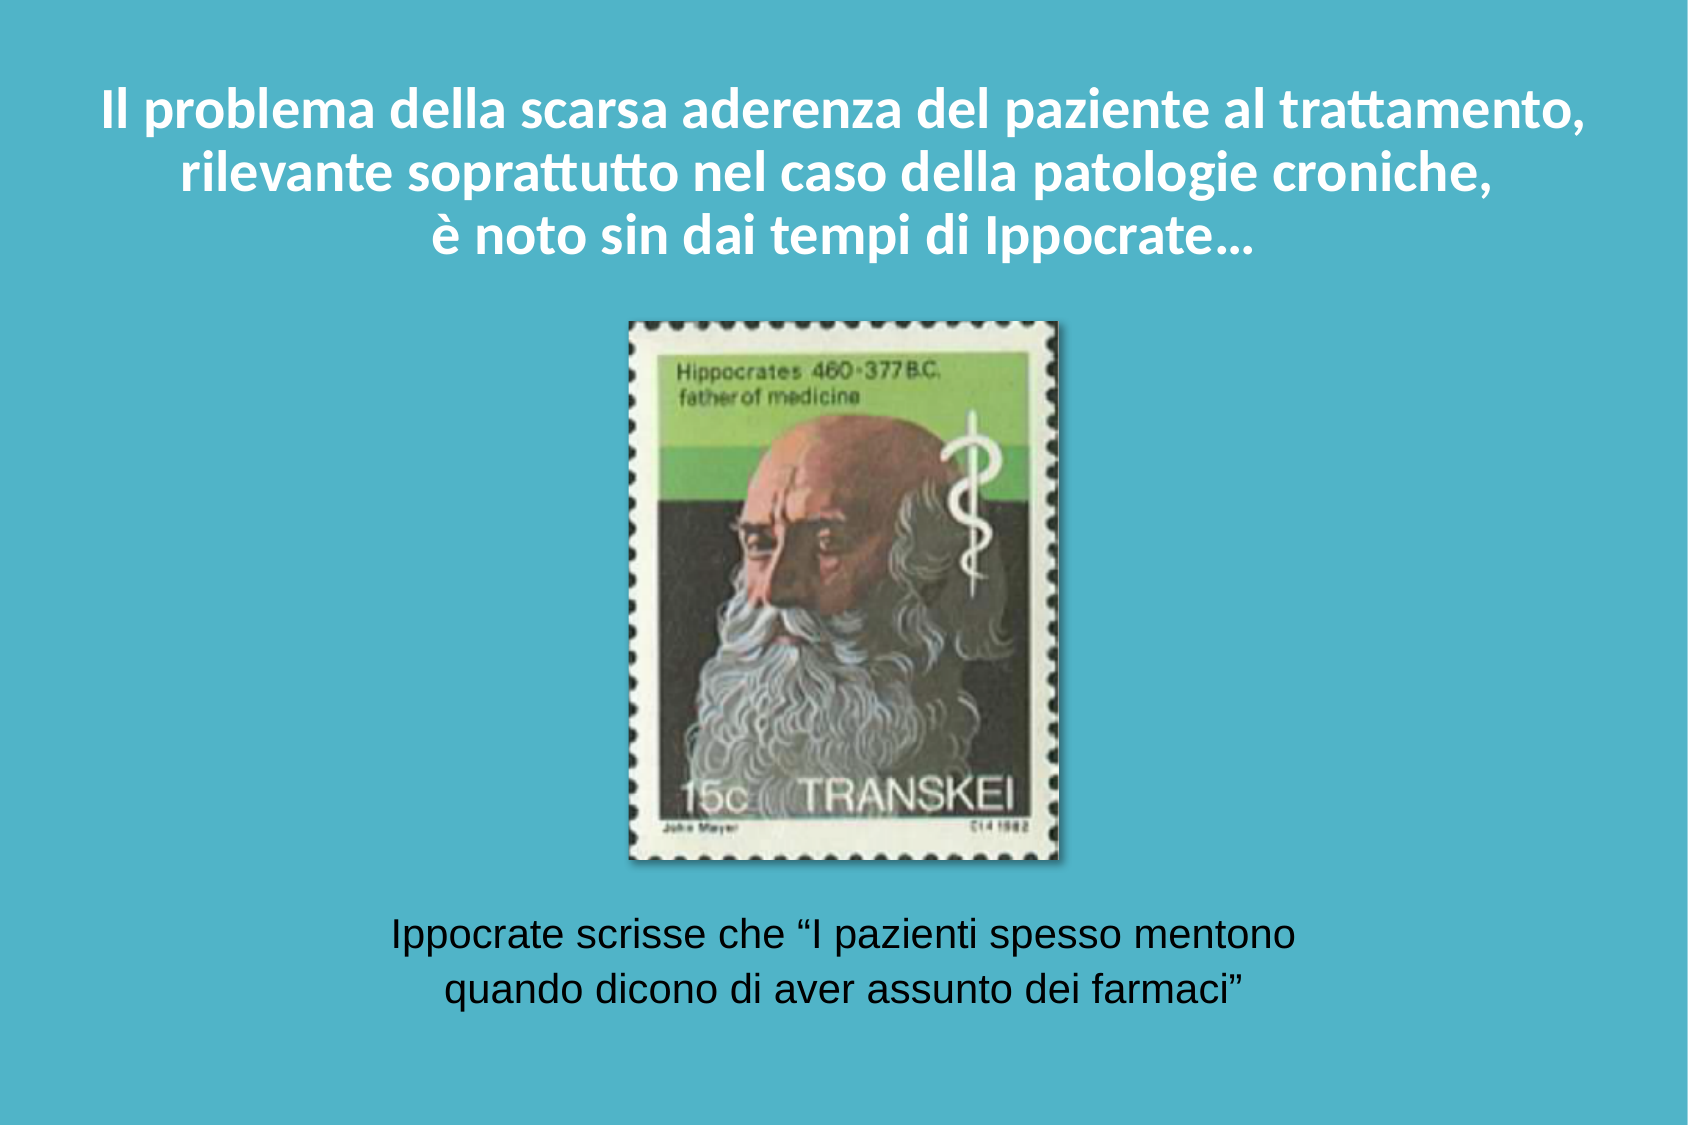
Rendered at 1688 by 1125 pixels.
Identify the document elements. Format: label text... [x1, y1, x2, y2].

picture [628, 320, 1060, 860]
text_box Ippocrate scrisse che “I pazienti spesso mentono quando dicono di aver assunto dei farmaci” [367, 894, 1321, 1020]
text_box Il problema della scarsa aderenza del paziente al trattamento, rilevante soprattutto nel caso della patologie croniche, è noto sin dai tempi di Ippocrate… [0, 70, 1688, 275]
